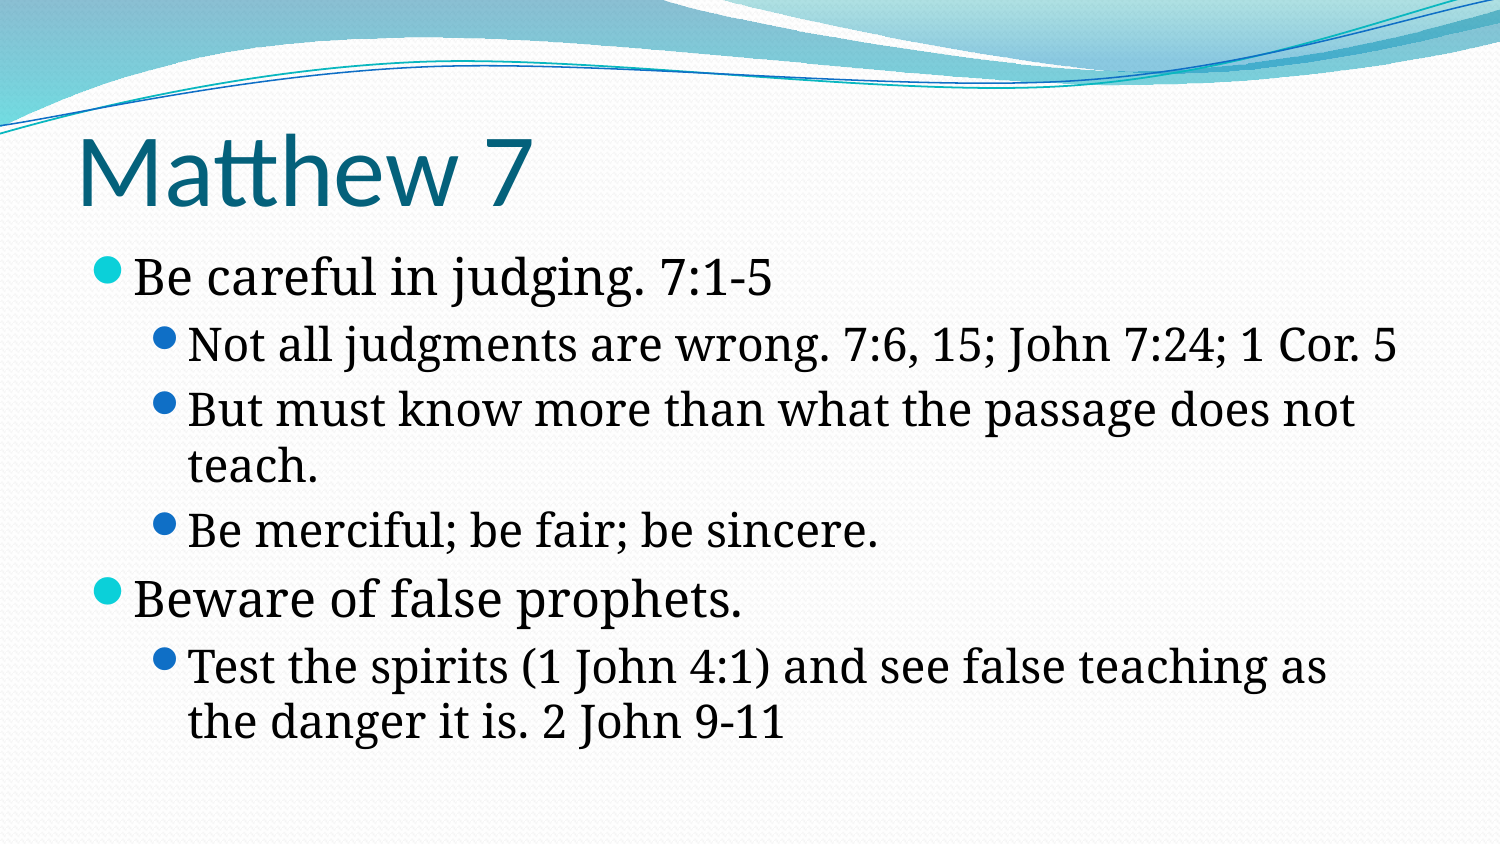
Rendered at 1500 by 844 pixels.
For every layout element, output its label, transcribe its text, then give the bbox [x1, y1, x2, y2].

title Matthew 7 [75, 86, 1425, 228]
list Be careful in judging. 7:1-5 Not all judgments are wrong. 7:6, 15; John 7:24; 1 Cor. 5 But must know more than what the passage does not teach. Be merciful; be fair; be sincere. Beware of false prophets. Test the spirits (1 John 4:1) and see false teaching as the danger it is. 2 John 9-11 [75, 238, 1425, 810]
